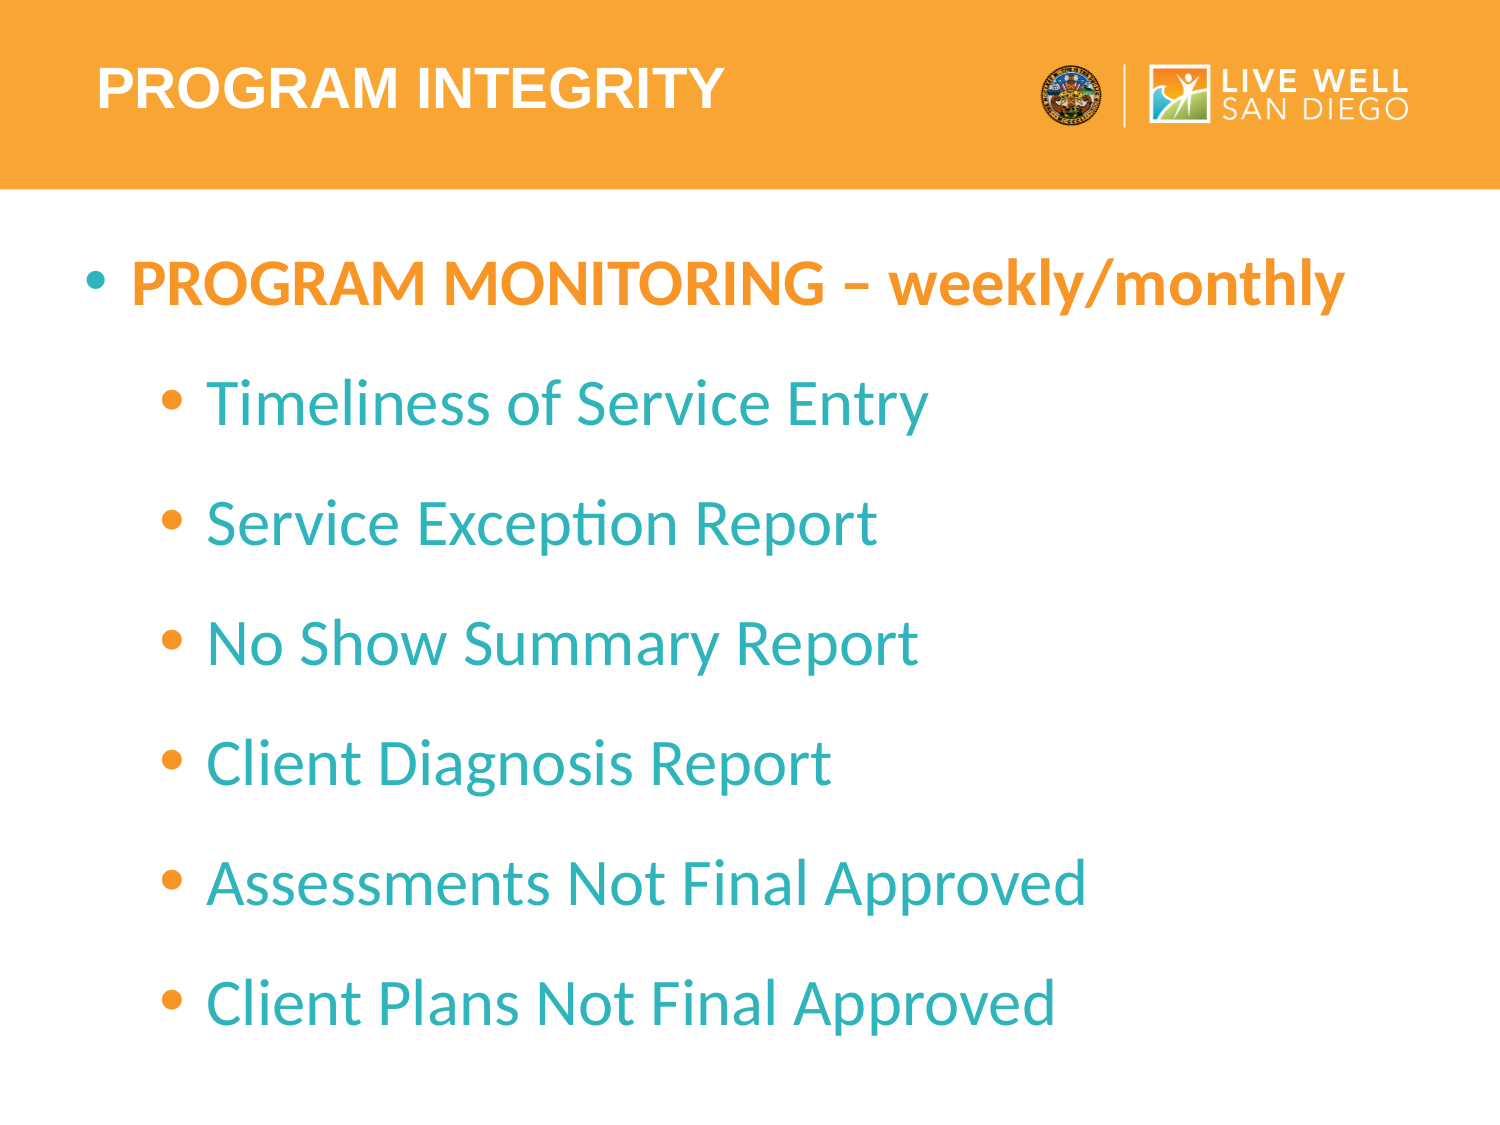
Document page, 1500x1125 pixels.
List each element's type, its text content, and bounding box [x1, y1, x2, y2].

picture [0, 0, 1500, 1125]
text_box PROGRAM MONITORING – weekly/monthly Timeliness of Service Entry Service Exception Report No Show Summary Report Client Diagnosis Report Assessments Not Final Approved Client Plans Not Final Approved [69, 191, 1433, 1047]
text_box PROGRAM INTEGRITY [81, 50, 1089, 152]
